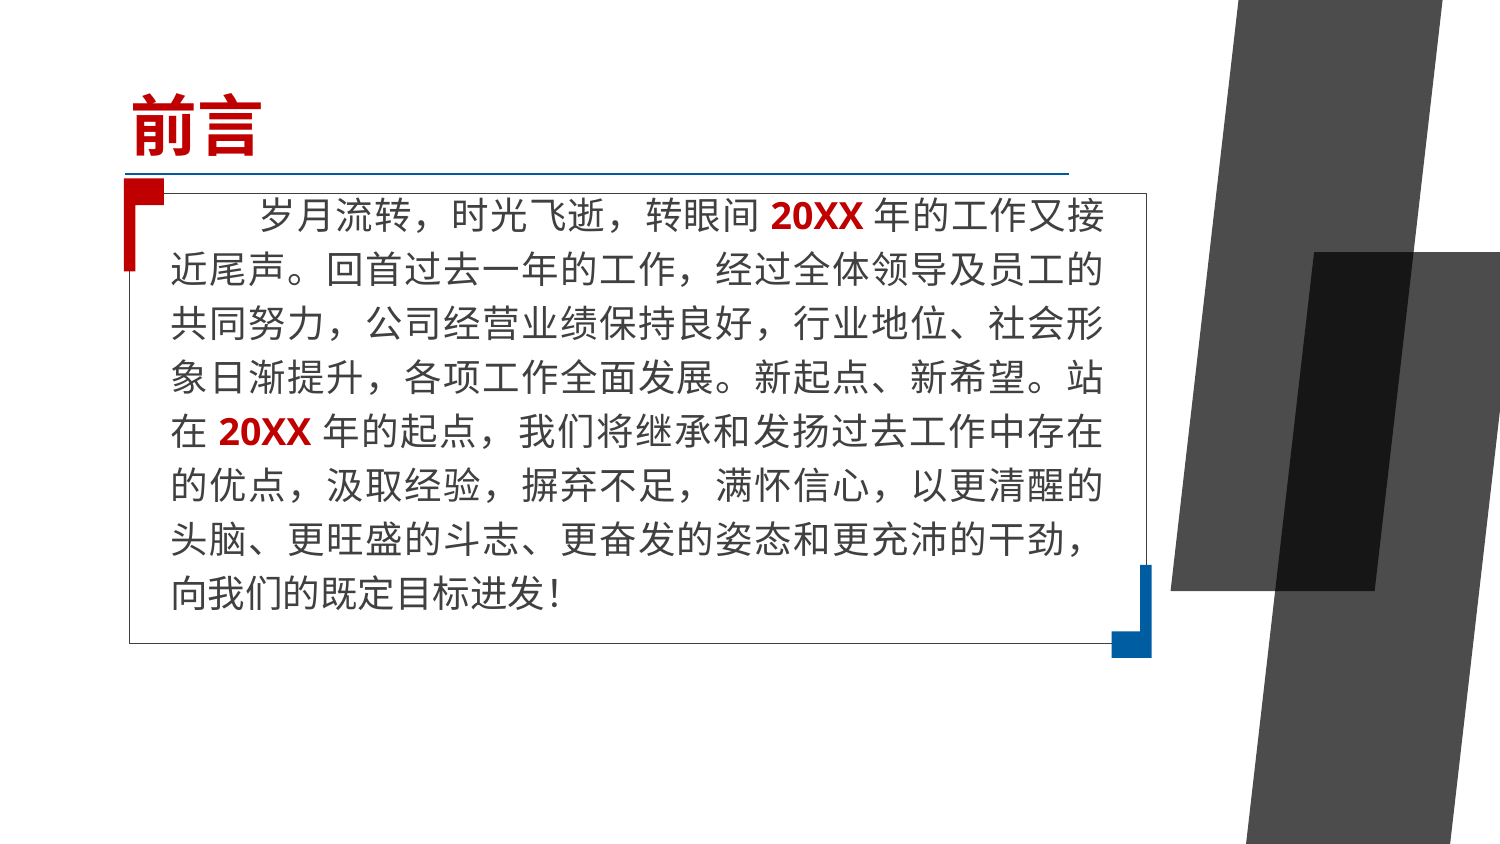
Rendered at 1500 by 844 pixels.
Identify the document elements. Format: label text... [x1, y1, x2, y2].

text_box 前言 [115, 82, 302, 166]
text_box [1243, 250, 1500, 844]
text_box [1168, 0, 1445, 594]
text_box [123, 138, 1152, 659]
